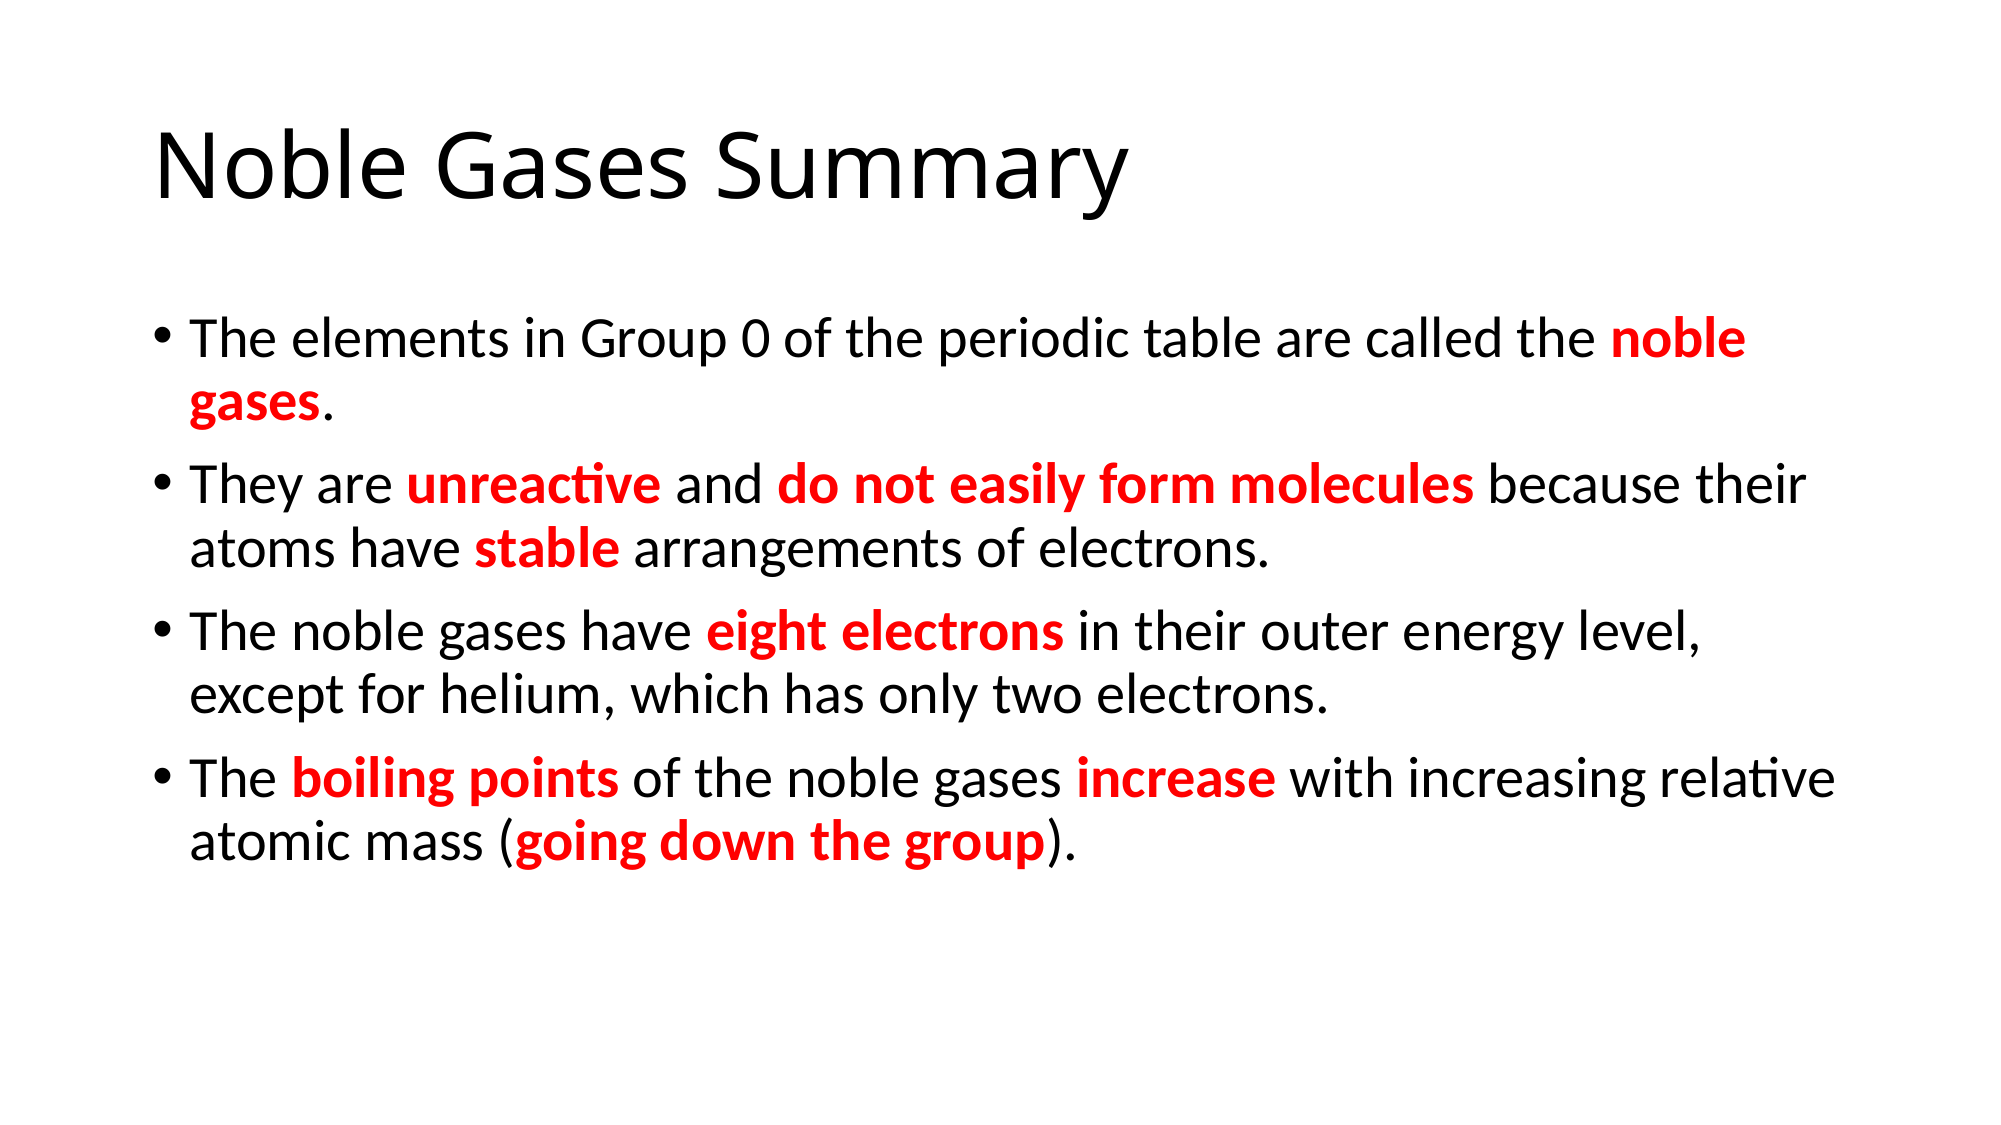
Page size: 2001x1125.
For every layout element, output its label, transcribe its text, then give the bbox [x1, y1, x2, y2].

list The elements in Group 0 of the periodic table are called the noble gases. They are unreactive and do not easily form molecules because their atoms have stable arrangements of electrons. The noble gases have eight electrons in their outer energy level, except for helium, which has only two electrons. The boiling points of the noble gases increase with increasing relative atomic mass (going down the group). [137, 299, 1863, 1014]
title Noble Gases Summary [137, 59, 1863, 278]
